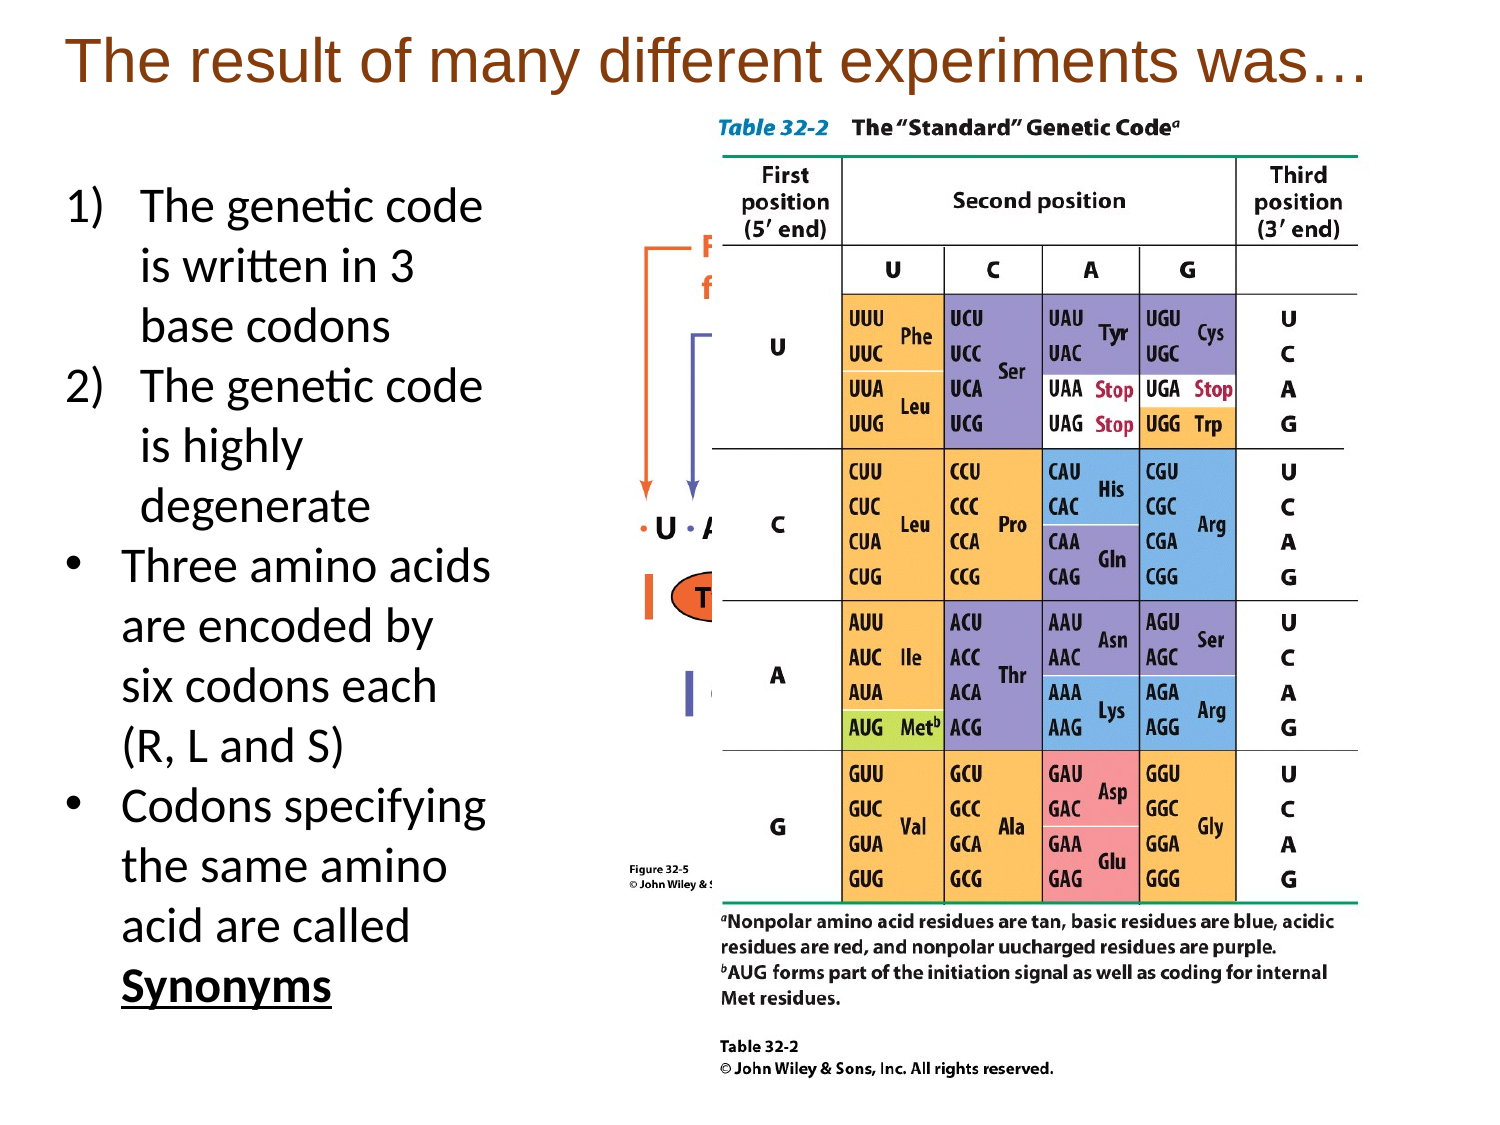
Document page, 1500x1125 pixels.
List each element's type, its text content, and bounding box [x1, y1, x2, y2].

picture [624, 112, 1372, 1081]
text_box The result of many different experiments was… [50, 12, 1500, 103]
text_box The genetic code is written in 3 base codons The genetic code is highly degenerate Three amino acids are encoded by six codons each (R, L and S) Codons specifying the same amino acid are called Synonyms [49, 164, 513, 1020]
